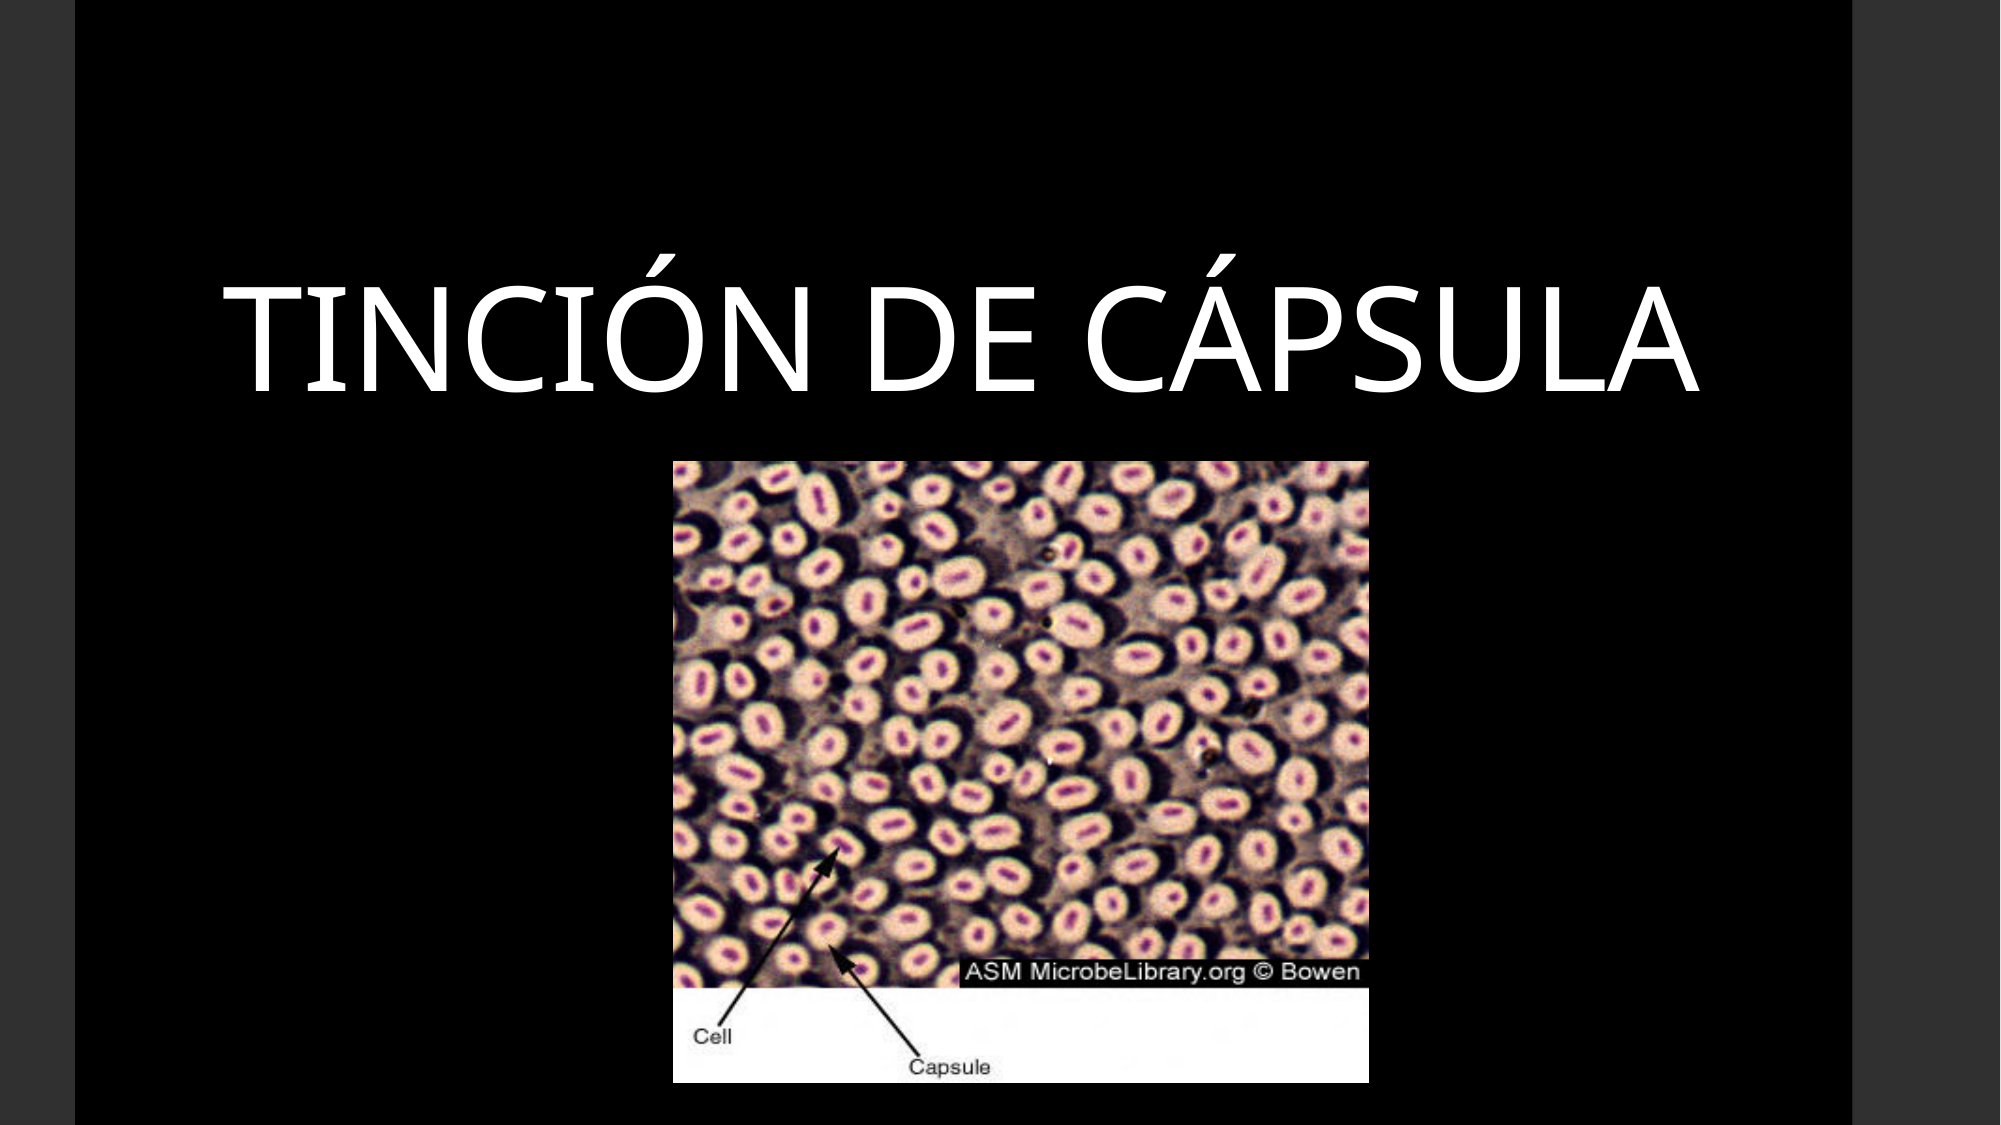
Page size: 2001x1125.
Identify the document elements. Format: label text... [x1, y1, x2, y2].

picture [672, 461, 1370, 1083]
title TINCIÓN DE CÁPSULA [206, 124, 1752, 429]
